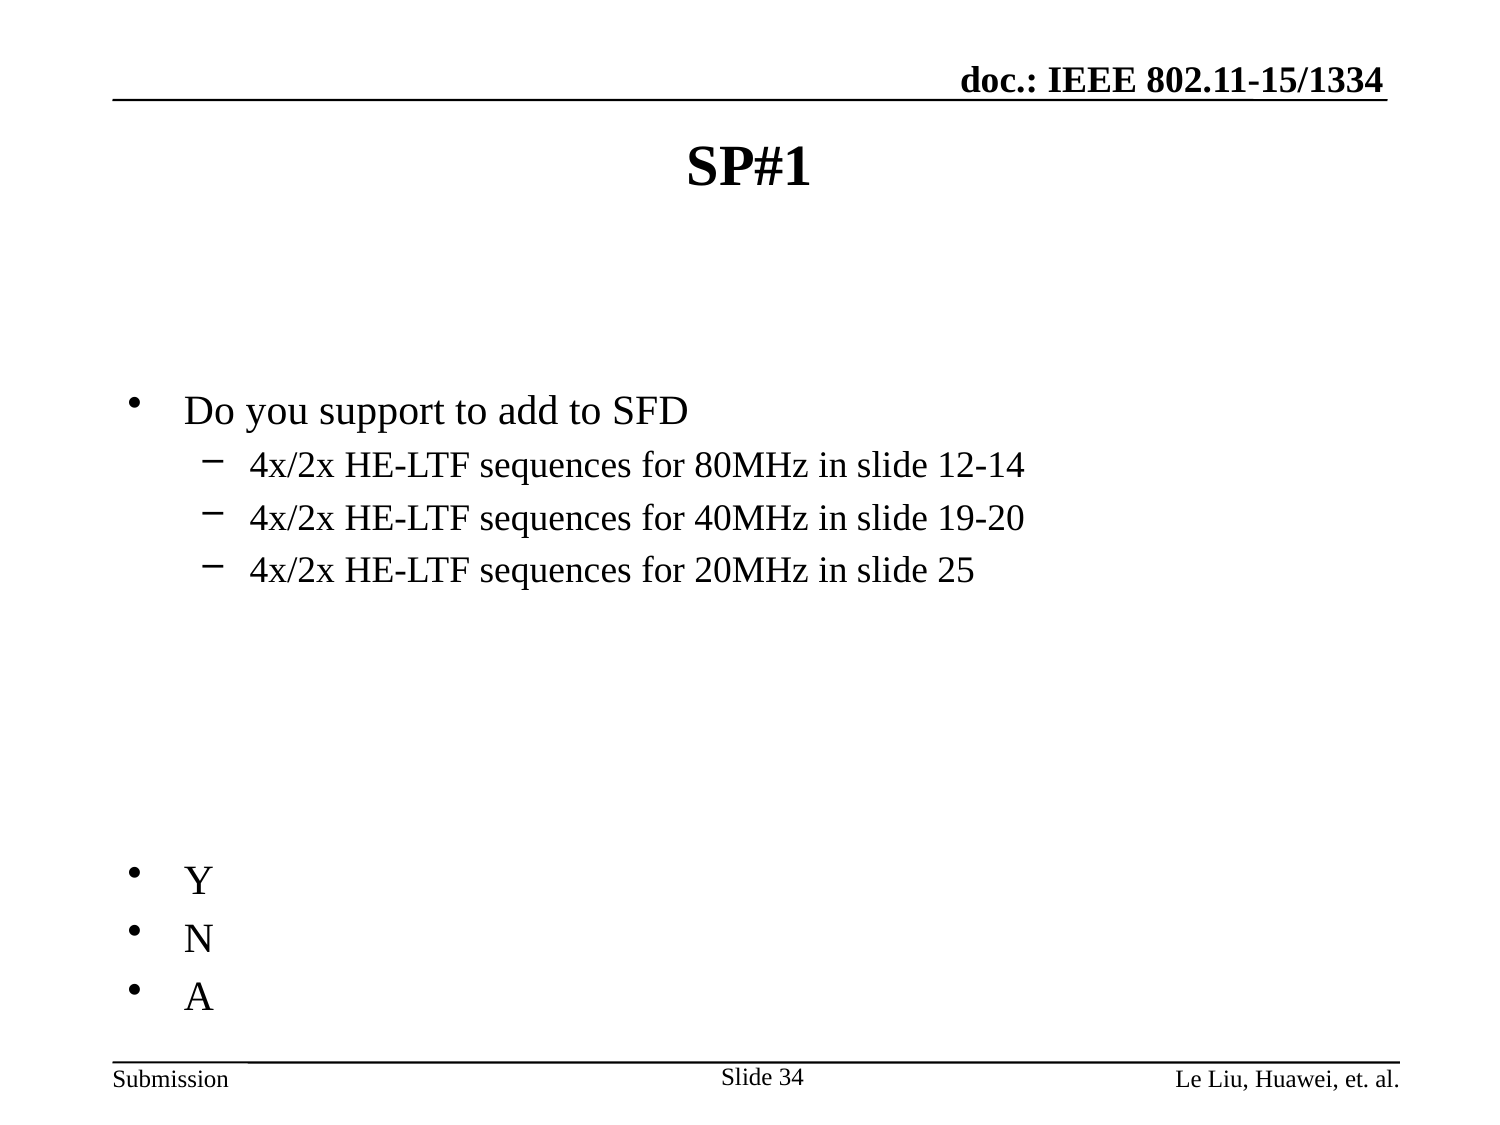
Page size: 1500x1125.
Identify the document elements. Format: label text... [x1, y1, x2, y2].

slide_number Slide 34 [699, 1059, 826, 1086]
text_box Le Liu, Huawei, et. al. [1175, 1062, 1400, 1093]
list Do you support to add to SFD 4x/2x HE-LTF sequences for 80MHz in slide 12-14 4x/2x HE-LTF sequences for 40MHz in slide 19-20 4x/2x HE-LTF sequences for 20MHz in slide 25 Y N A [112, 374, 1438, 1001]
title SP#1 [112, 112, 1388, 213]
